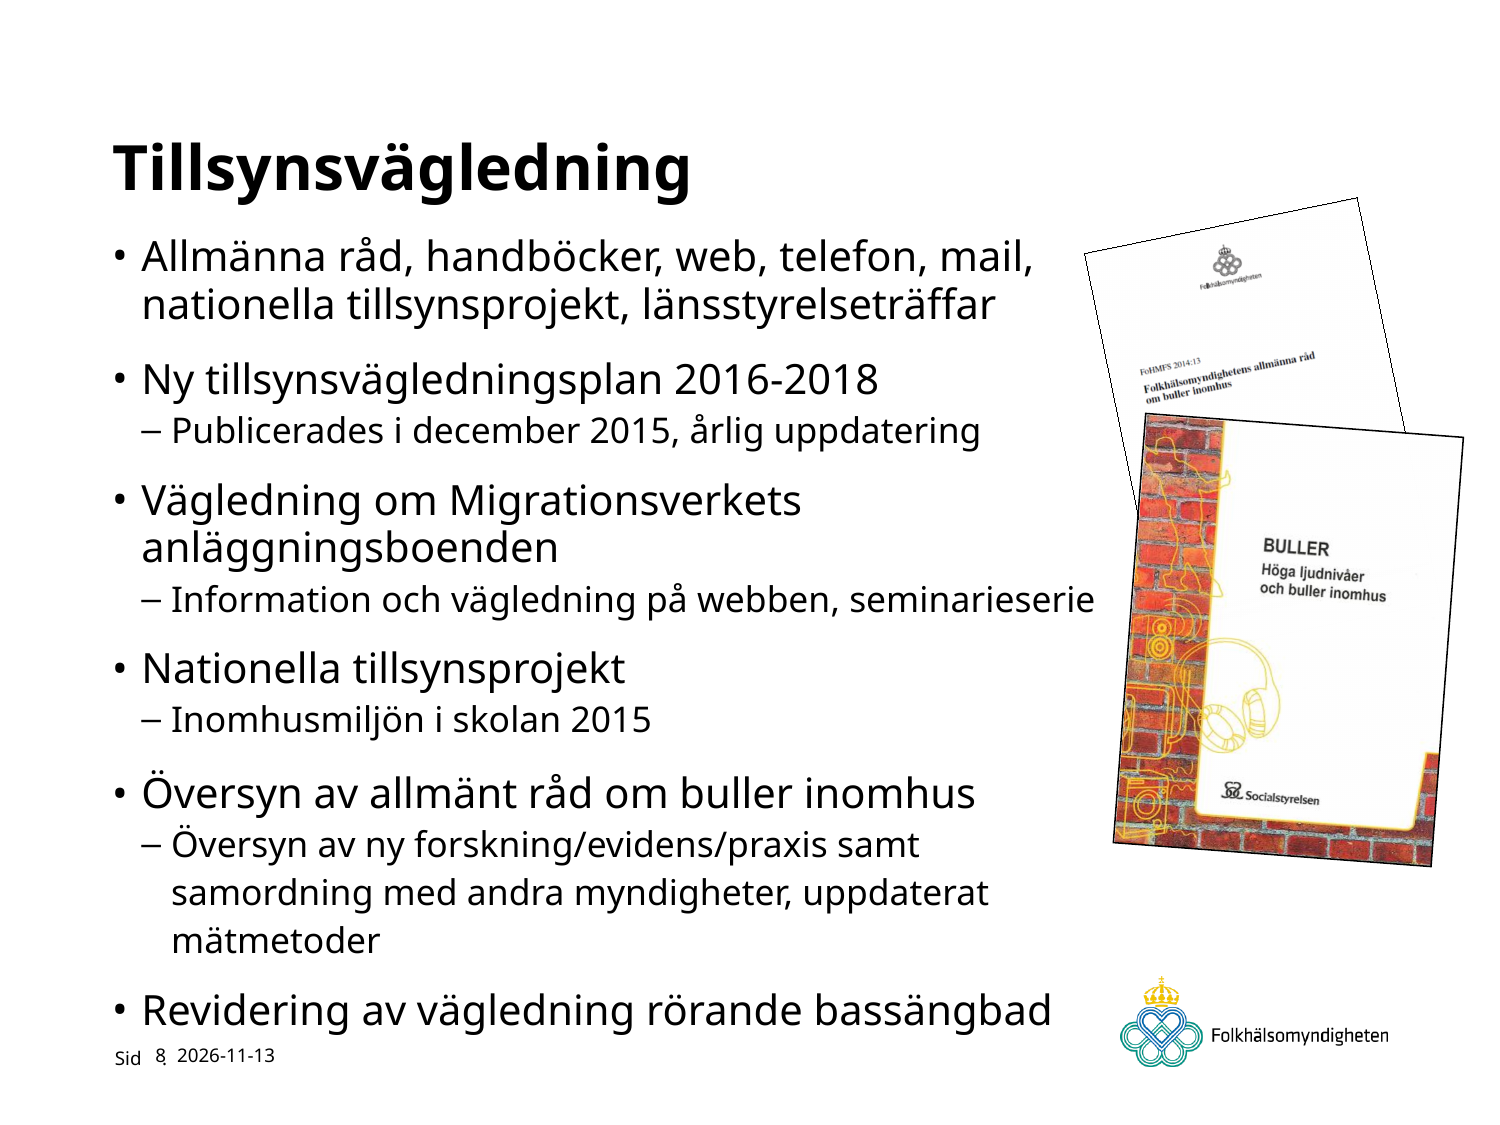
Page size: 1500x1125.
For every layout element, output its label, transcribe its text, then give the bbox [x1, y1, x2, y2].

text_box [1122, 221, 1448, 855]
picture [1448, 438, 1462, 617]
list Allmänna råd, handböcker, web, telefon, mail, nationella tillsynsprojekt, länsstyrelseträffar Ny tillsynsvägledningsplan 2016-2018 Publicerades i december 2015, årlig uppdatering Vägledning om Migrationsverkets anläggningsboenden Information och vägledning på webben, seminarieserie Nationella tillsynsprojekt Inomhusmiljön i skolan 2015 Översyn av allmänt råd om buller inomhus Översyn av ny forskning/evidens/praxis samt samordning med andra myndigheter, uppdaterat mätmetoder Revidering av vägledning rörande bassängbad [112, 231, 1123, 951]
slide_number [177, 1039, 306, 1070]
picture [1249, 198, 1361, 221]
picture [1302, 855, 1431, 865]
picture [1085, 247, 1122, 432]
title Tillsynsvägledning [112, 53, 1160, 203]
picture [1115, 756, 1122, 842]
slide_number 8 [116, 1039, 167, 1070]
picture [1120, 976, 1388, 1067]
